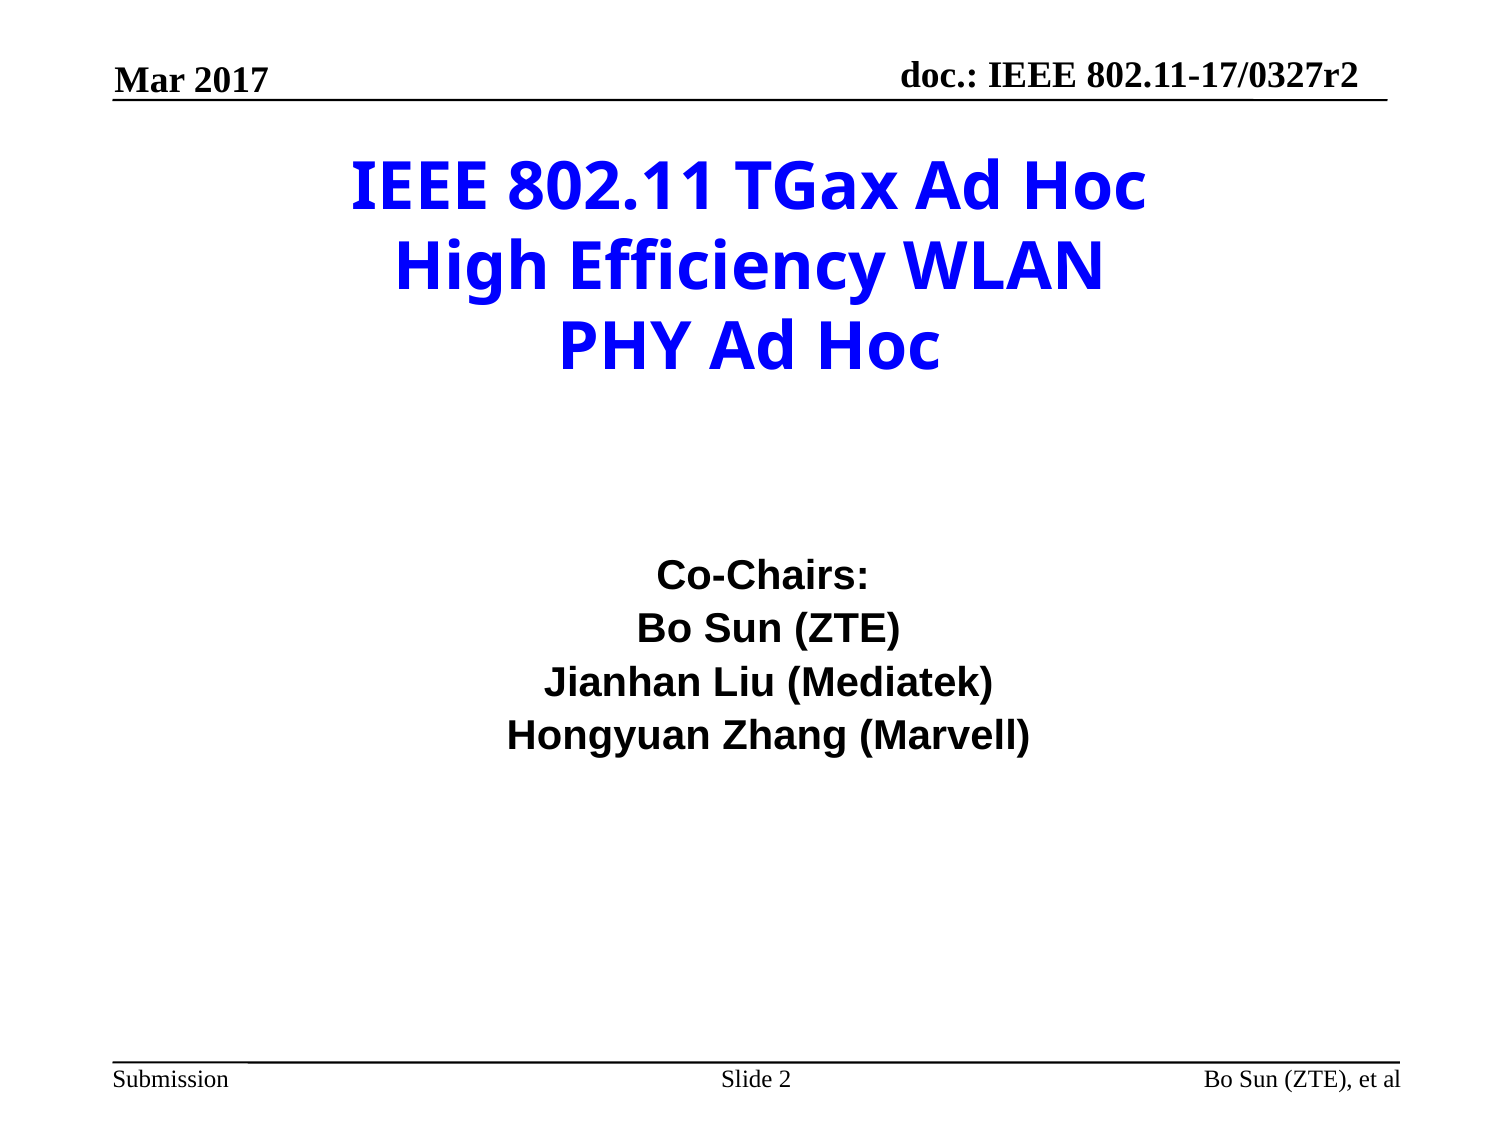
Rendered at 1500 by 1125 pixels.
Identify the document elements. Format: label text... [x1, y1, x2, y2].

footer Bo Sun (ZTE), et al [1200, 1061, 1402, 1125]
slide_number Slide 2 [712, 1061, 800, 1093]
list Co-Chairs: Bo Sun (ZTE) Jianhan Liu (Mediatek) Hongyuan Zhang (Marvell) [87, 487, 1450, 1000]
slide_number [114, 54, 271, 101]
title IEEE 802.11 TGax Ad Hoc High Efficiency WLAN PHY Ad Hoc [112, 174, 1388, 350]
